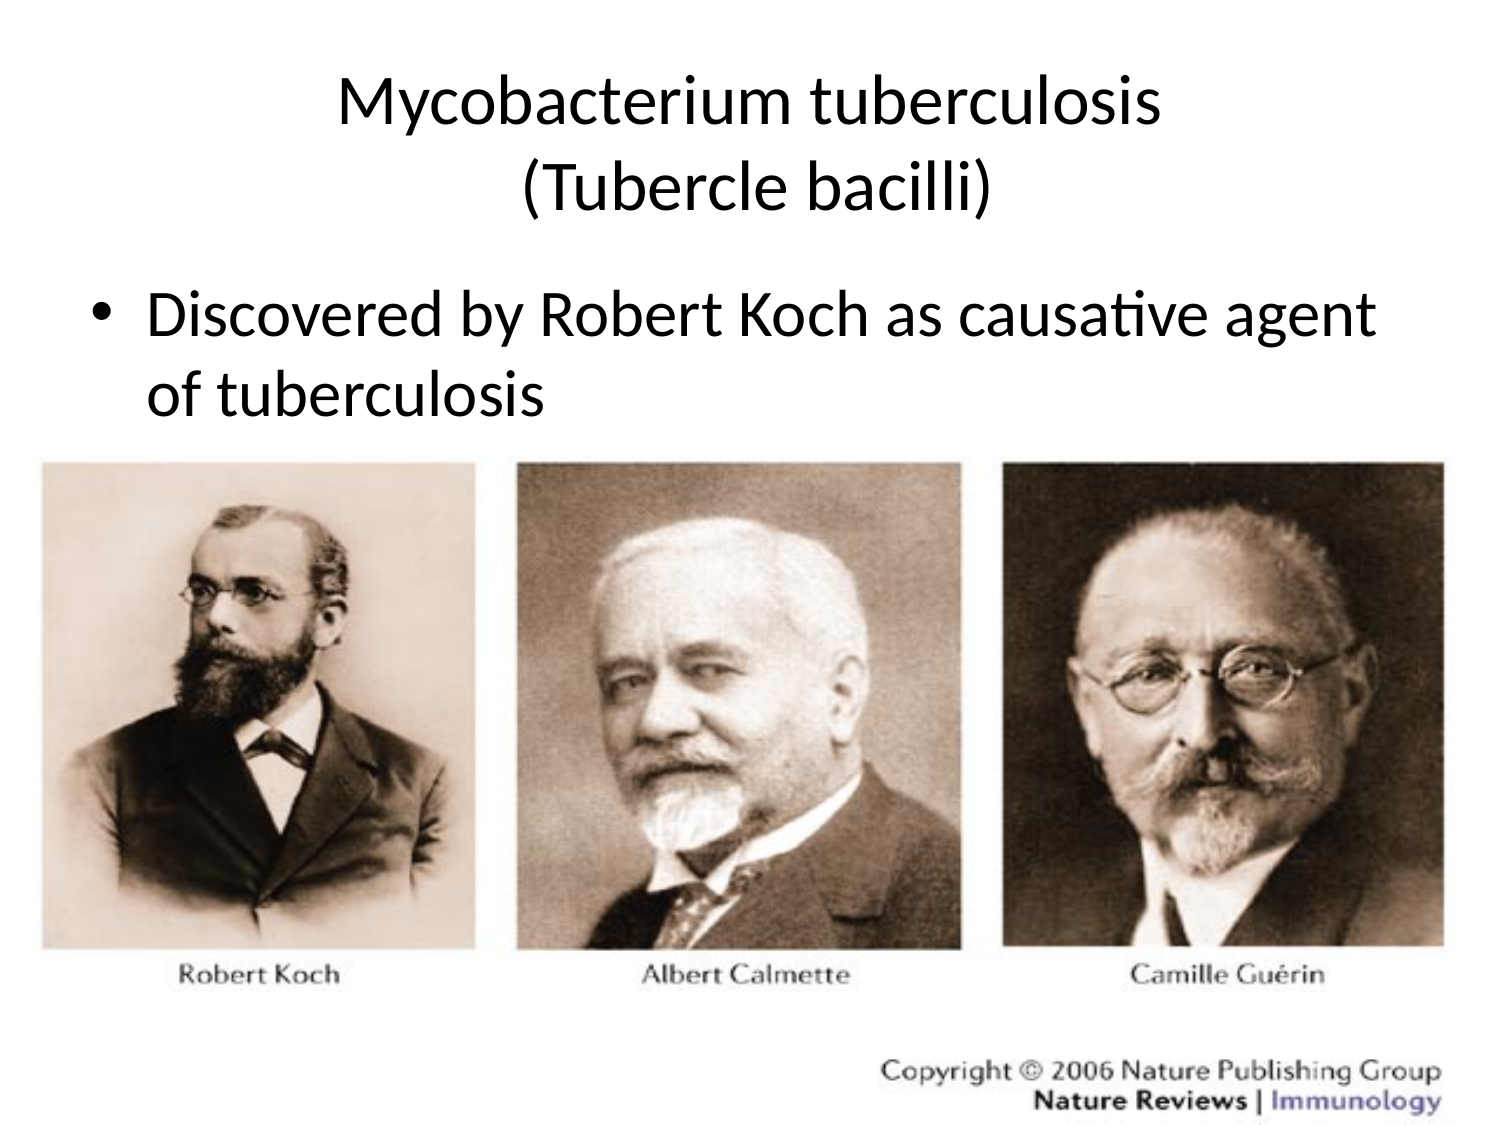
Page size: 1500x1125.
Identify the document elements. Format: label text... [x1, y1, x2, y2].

picture [34, 456, 1454, 1125]
title Mycobacterium tuberculosis (Tubercle bacilli) [75, 45, 1425, 233]
list Discovered by Robert Koch as causative agent of tuberculosis [75, 262, 1425, 455]
